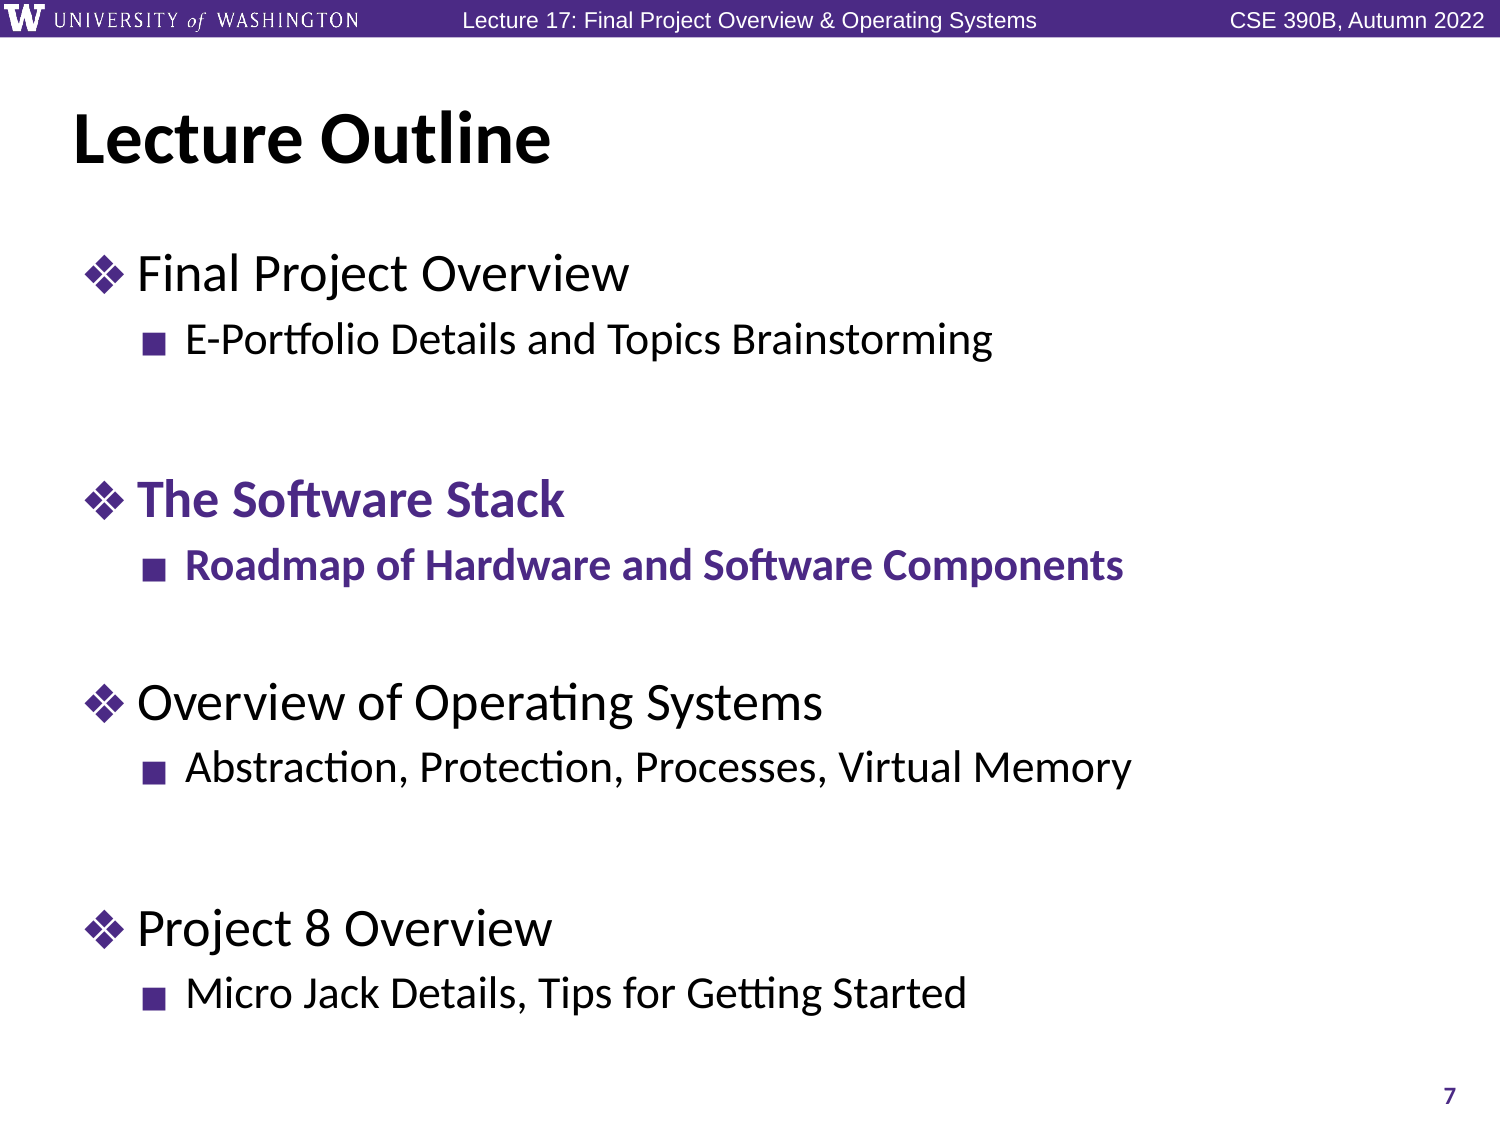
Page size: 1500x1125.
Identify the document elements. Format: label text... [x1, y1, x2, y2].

picture [4, 4, 358, 32]
title Lecture Outline [58, 71, 1438, 197]
list Final Project Overview E-Portfolio Details and Topics Brainstorming The Software Stack Roadmap of Hardware and Software Components Overview of Operating Systems Abstraction, Protection, Processes, Virtual Memory Project 8 Overview Micro Jack Details, Tips for Getting Started [65, 223, 1438, 1040]
slide_number 7 [1400, 1065, 1500, 1125]
